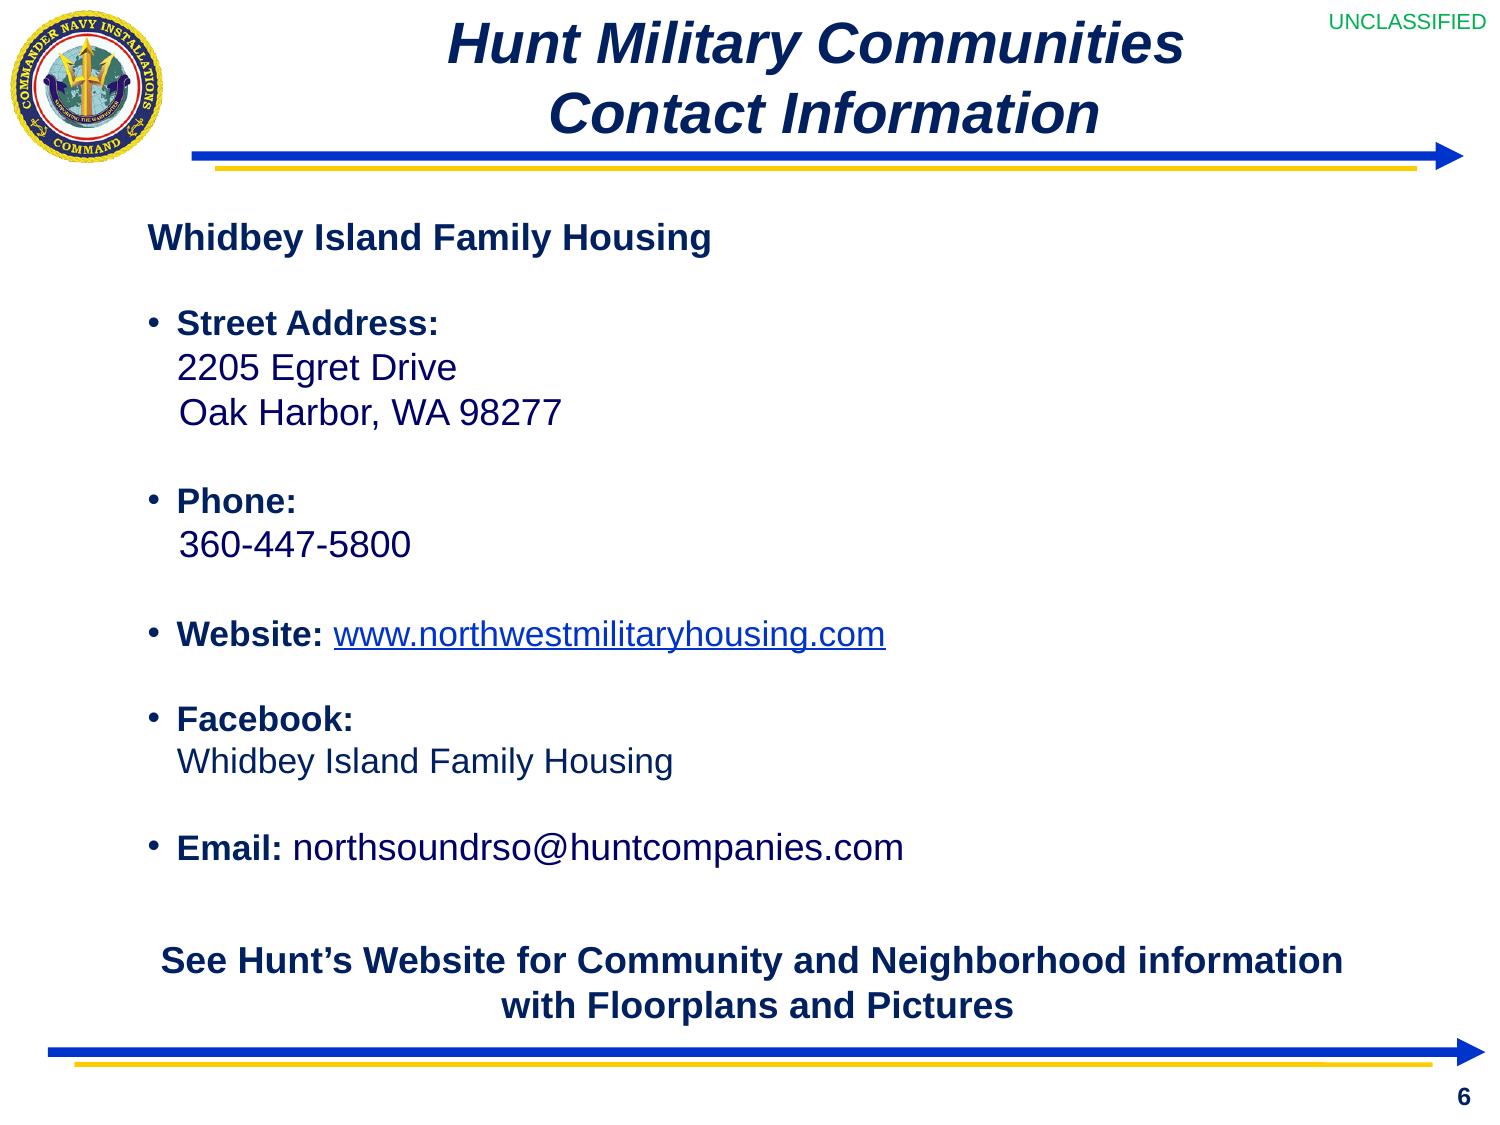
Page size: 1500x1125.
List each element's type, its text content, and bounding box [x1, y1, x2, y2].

title Hunt Military Communities Contact Information [187, 4, 1463, 147]
picture [10, 10, 163, 163]
text_box Whidbey Island Family Housing Street Address: 2205 Egret Drive Oak Harbor, WA 98277 Phone: 360-447-5800 Website: www.northwestmilitaryhousing.com Facebook: Whidbey Island Family Housing Email: northsoundrso@huntcompanies.com [77, 205, 1500, 870]
text_box See Hunt’s Website for Community and Neighborhood information with Floorplans and Pictures [77, 929, 1440, 1094]
slide_number 6 [1439, 1070, 1490, 1122]
